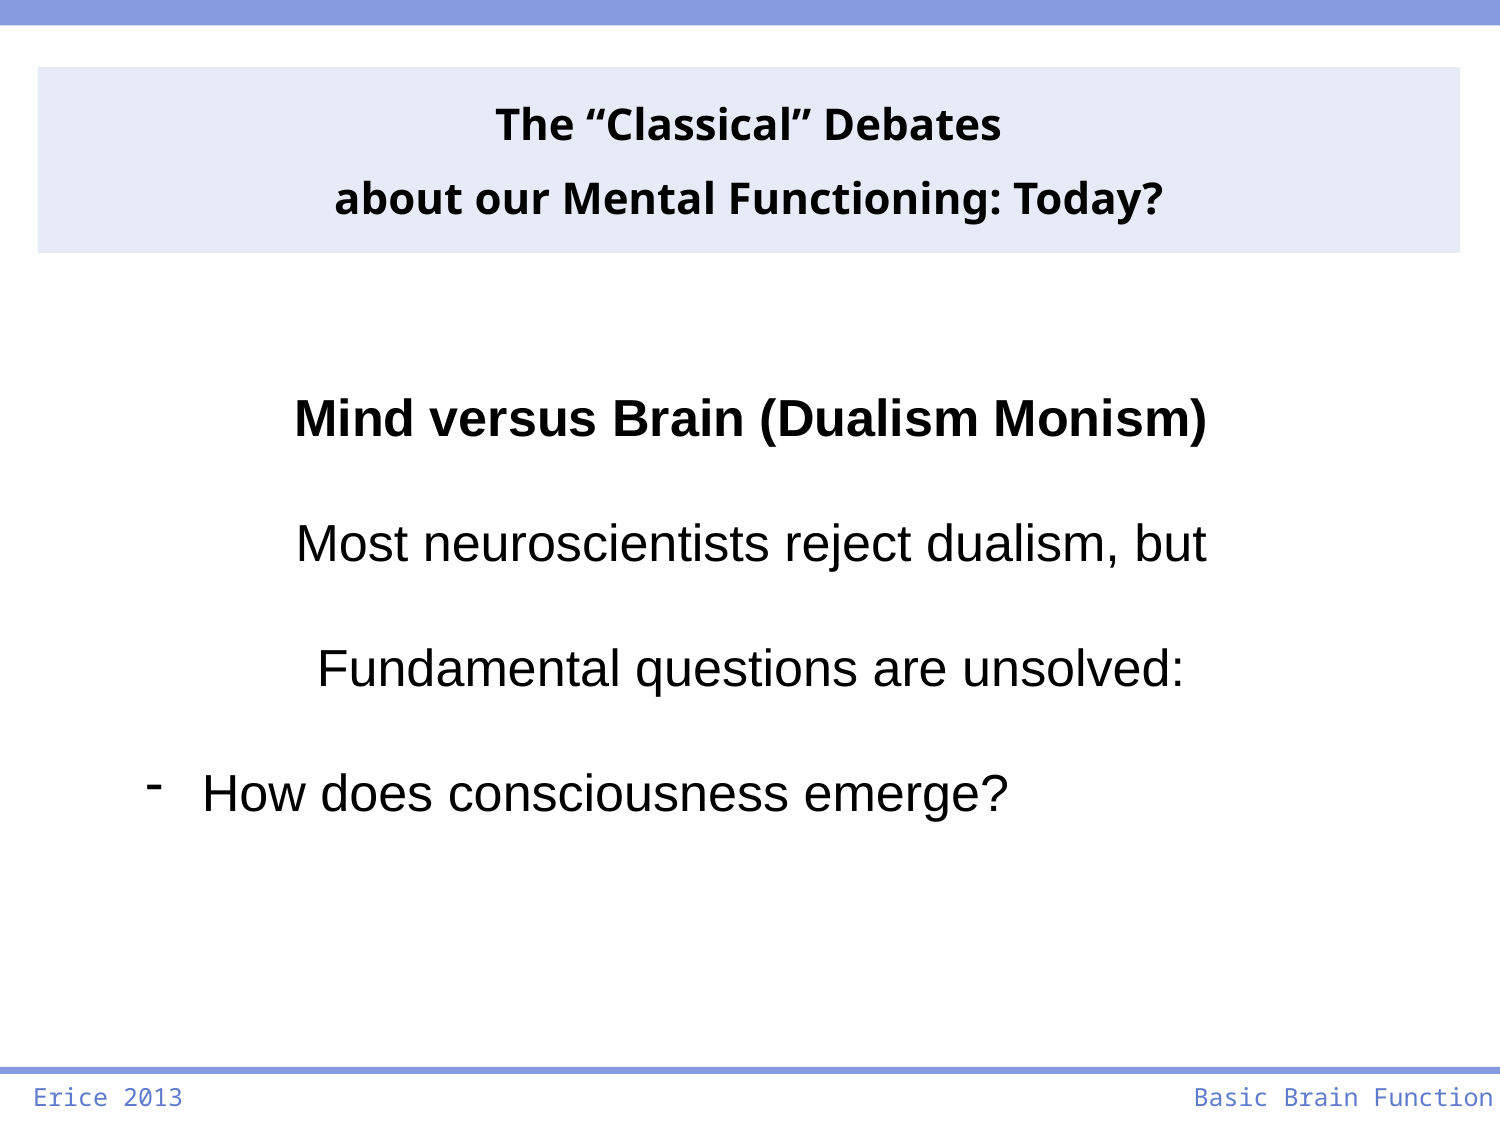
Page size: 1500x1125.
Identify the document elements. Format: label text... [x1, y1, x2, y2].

text_box Mind versus Brain (Dualism Monism) Most neuroscientists reject dualism, but Fundamental questions are unsolved: How does consciousness emerge? [55, 314, 1447, 1125]
text_box The “Classical” Debates about our Mental Functioning: Today? [37, 67, 1460, 253]
